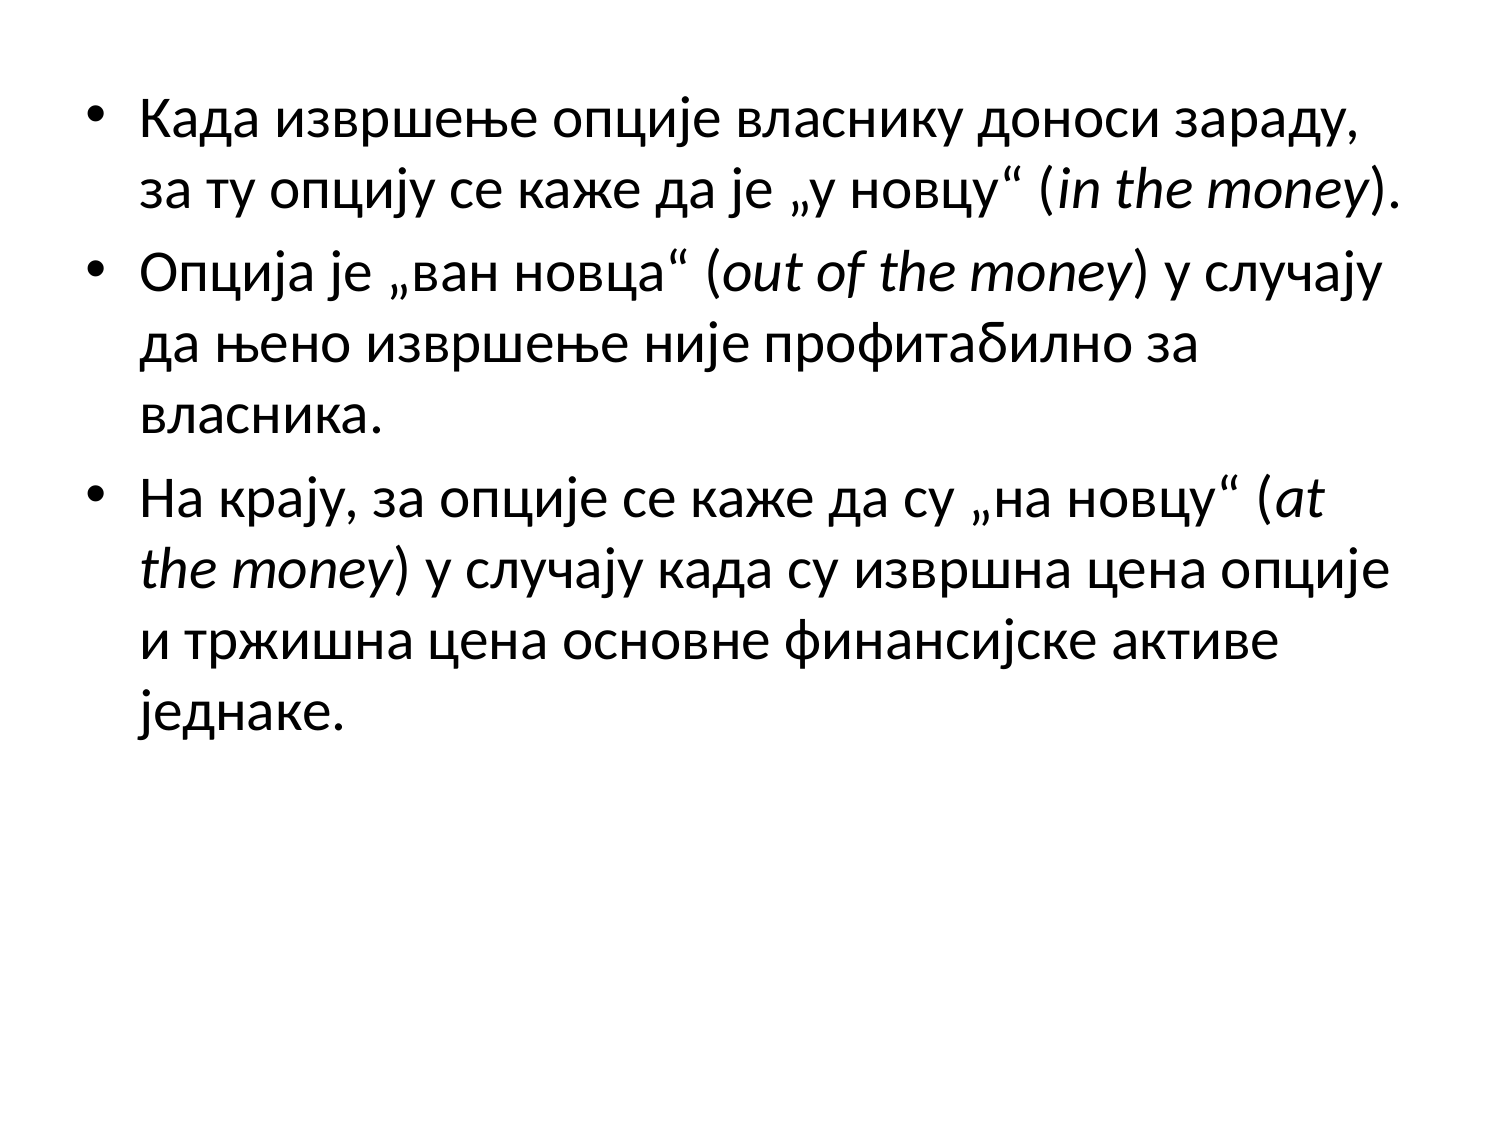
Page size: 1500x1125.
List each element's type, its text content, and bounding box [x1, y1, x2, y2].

list Када извршење опције власнику доноси зараду, за ту опцију се каже да је „у новцу“ (in the money). Опција је „ван новца“ (out of the money) у случају да њено извршење није профитабилно за власника. На крају, за опције се каже да су „на новцу“ (at the money) у случају када су извршна цена опције и тржишна цена основне финансијске активе једнаке. [70, 70, 1421, 813]
